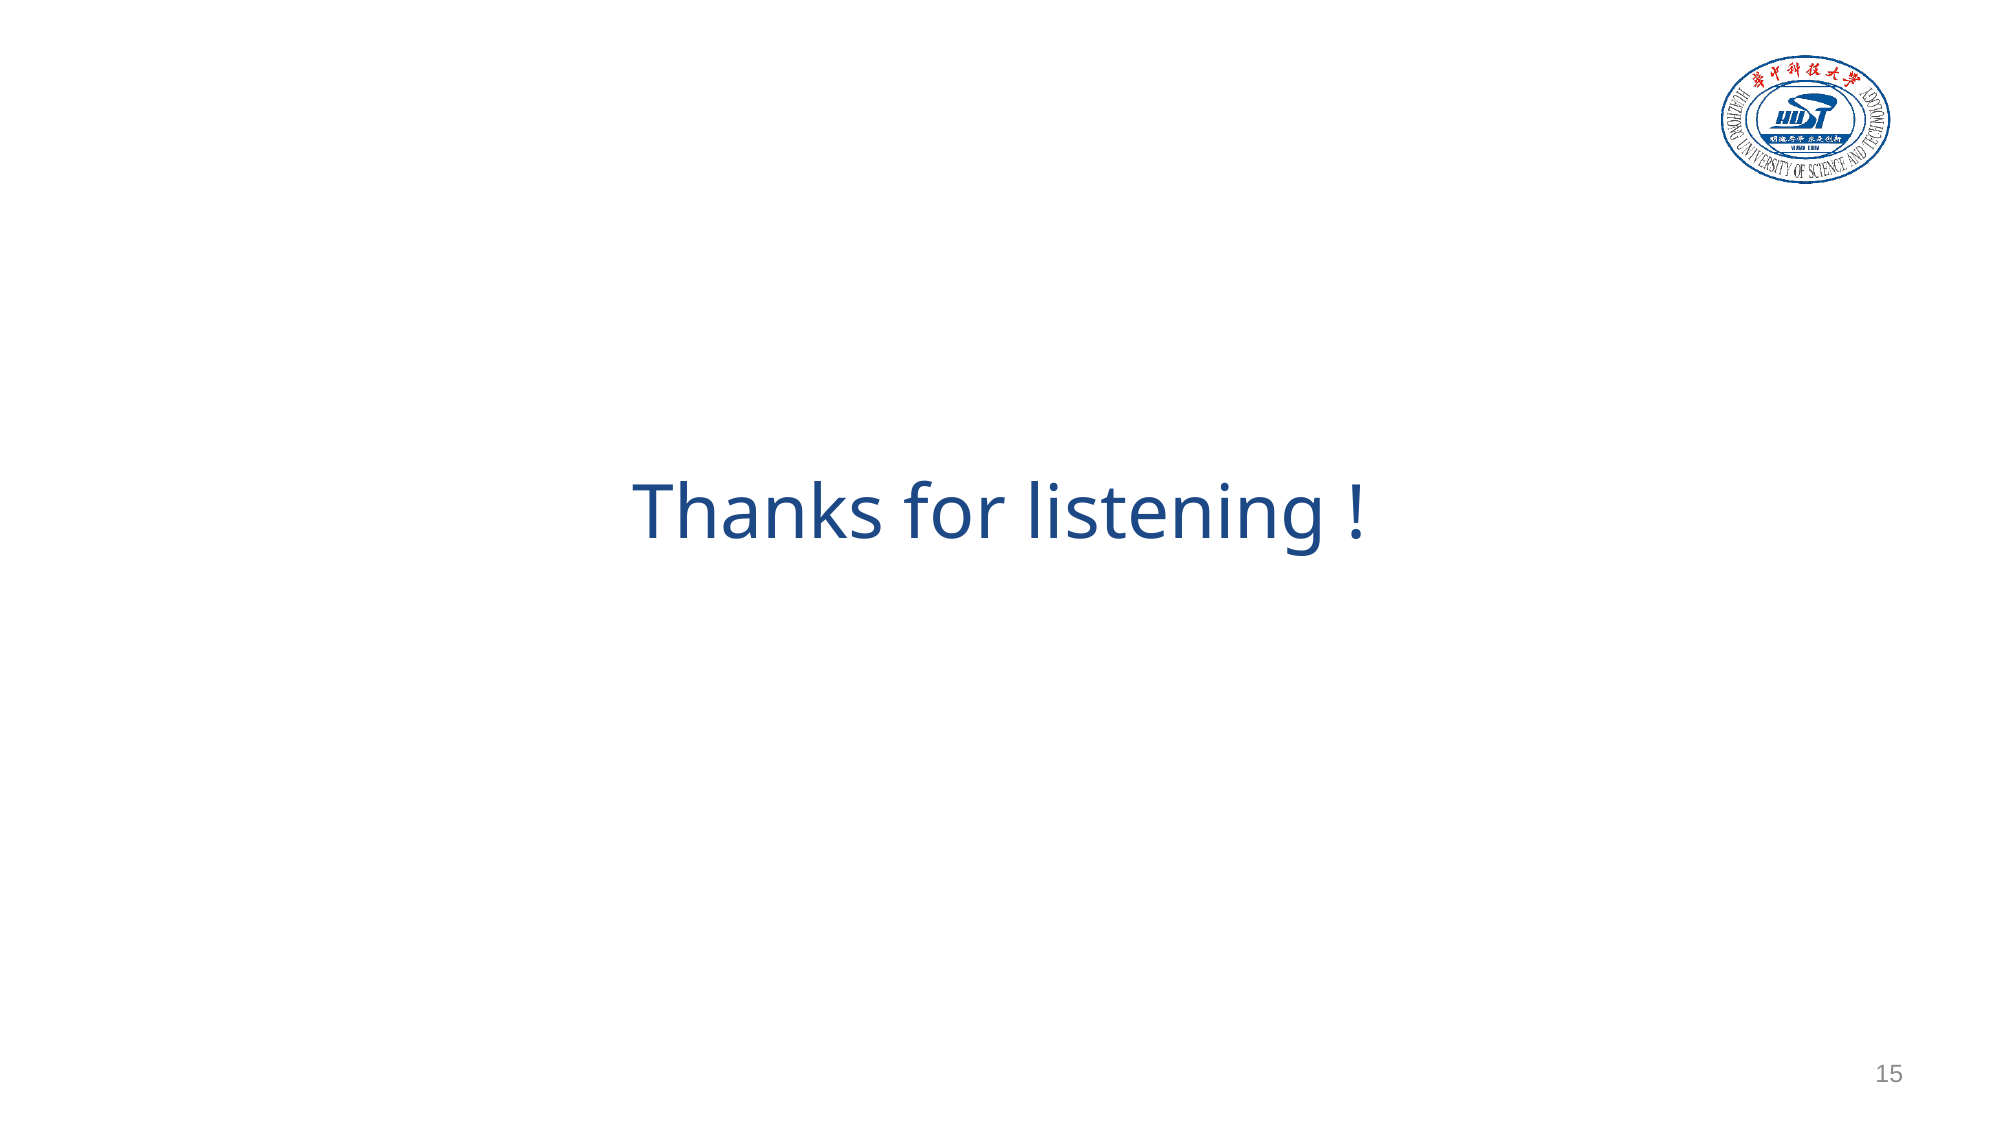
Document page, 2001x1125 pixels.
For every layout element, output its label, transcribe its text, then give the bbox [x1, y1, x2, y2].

slide_number 15 [1468, 1042, 1919, 1103]
text_box Thanks for listening ! [617, 456, 1383, 562]
picture [1708, 49, 1904, 211]
